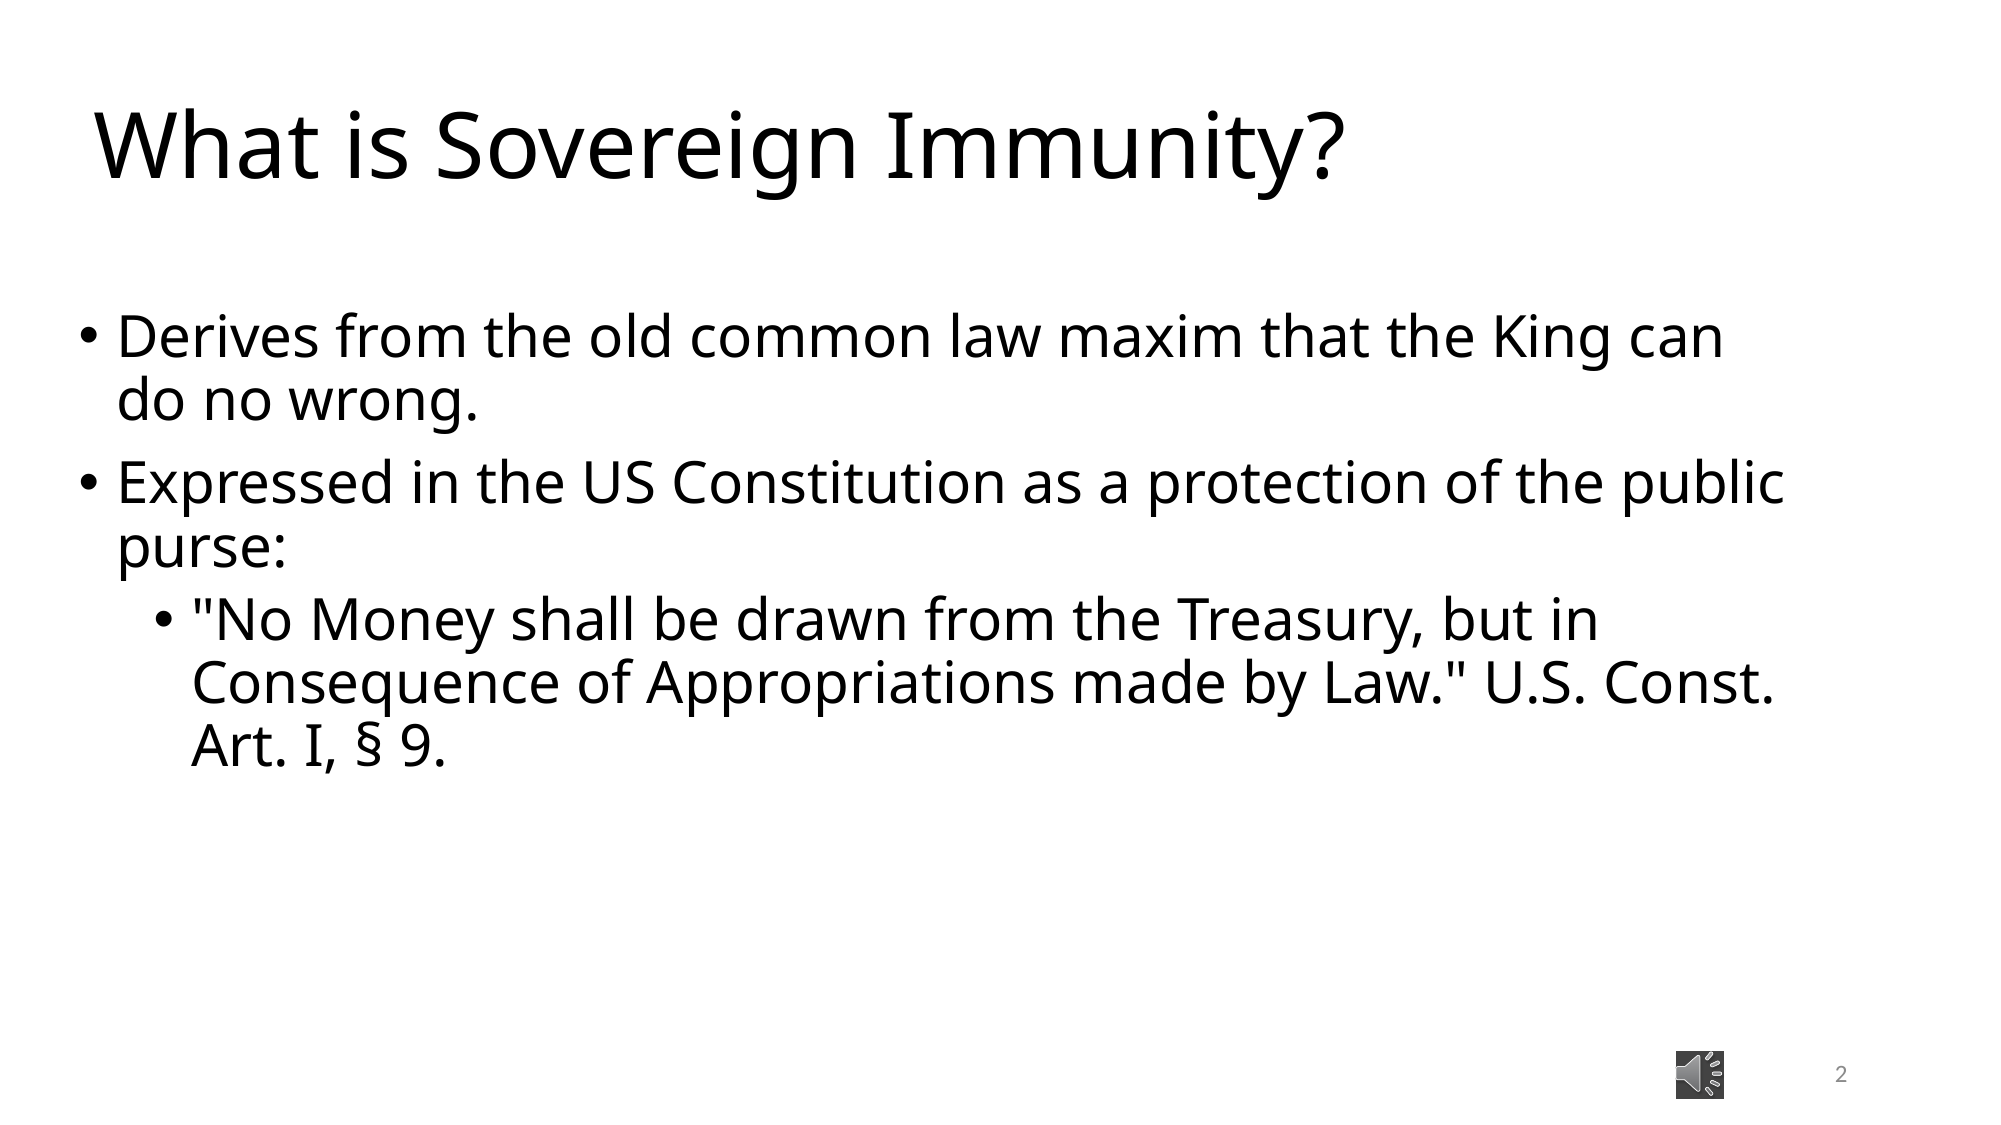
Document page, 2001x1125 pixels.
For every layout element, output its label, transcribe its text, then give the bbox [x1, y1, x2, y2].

slide_number 2 [1412, 1042, 1863, 1103]
title What is Sovereign Immunity? [78, 39, 1818, 258]
list Derives from the old common law maxim that the King can do no wrong. Expressed in the US Constitution as a protection of the public purse: "No Money shall be drawn from the Treasury, but in Consequence of Appropriations made by Law." U.S. Const. Art. I, § 9. [63, 299, 1818, 1014]
picture [1674, 1049, 1725, 1100]
